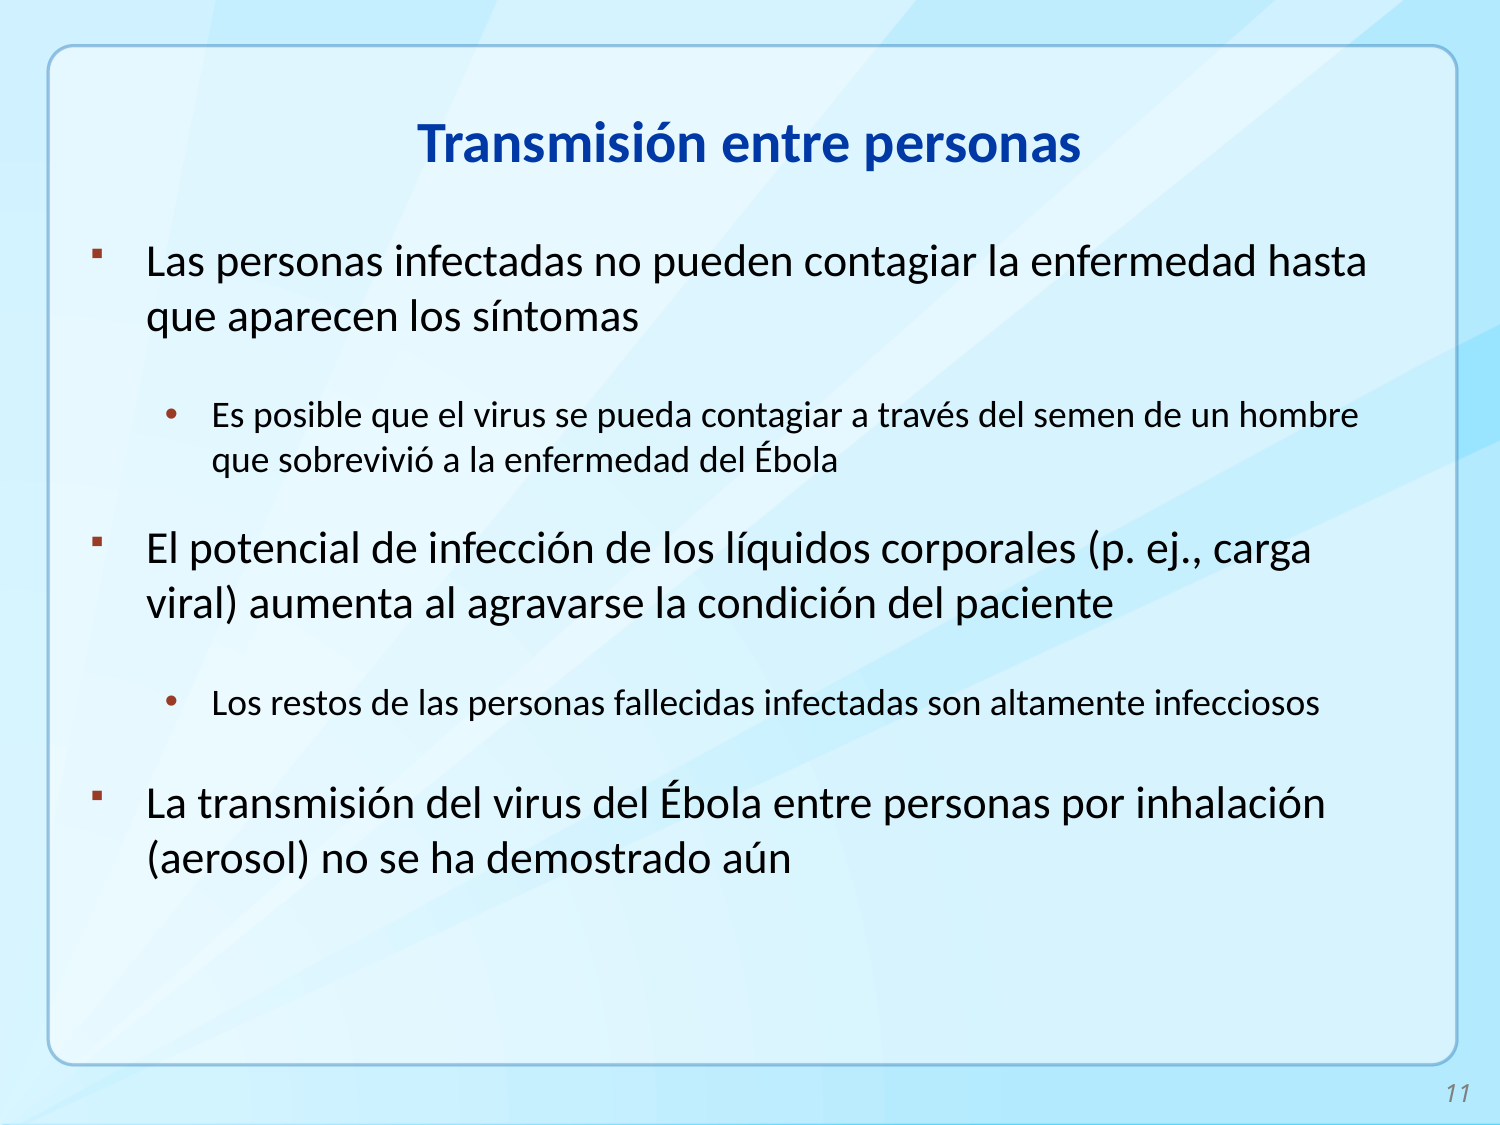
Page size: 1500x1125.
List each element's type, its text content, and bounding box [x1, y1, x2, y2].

title Transmisión entre personas [75, 37, 1425, 223]
list Las personas infectadas no pueden contagiar la enfermedad hasta que aparecen los síntomas Es posible que el virus se pueda contagiar a través del semen de un hombre que sobrevivió a la enfermedad del Ébola El potencial de infección de los líquidos corporales (p. ej., carga viral) aumenta al agravarse la condición del paciente Los restos de las personas fallecidas infectadas son altamente infecciosos La transmisión del virus del Ébola entre personas por inhalación (aerosol) no se ha demostrado aún [75, 223, 1425, 891]
picture [0, 0, 1500, 1125]
text_box 11 [1436, 1070, 1497, 1116]
